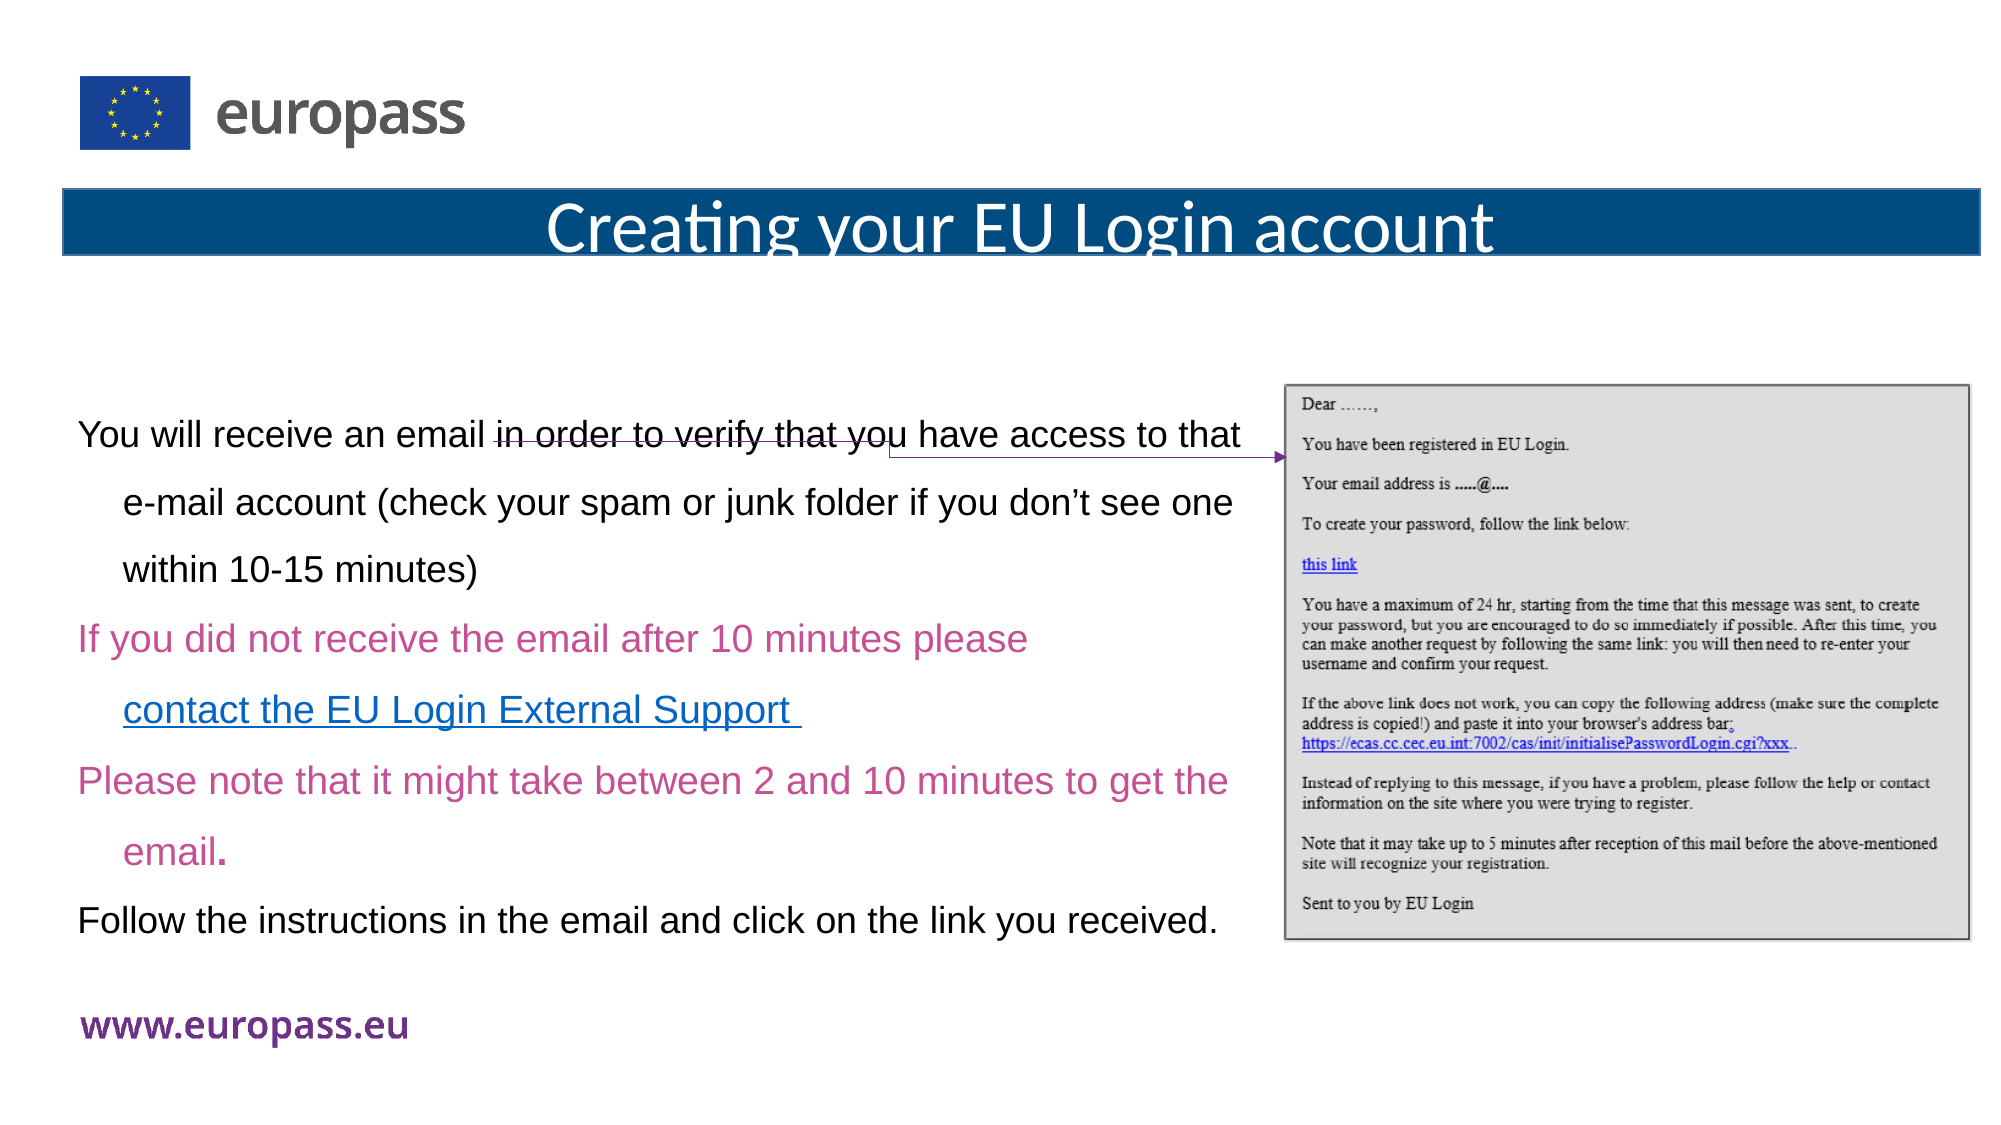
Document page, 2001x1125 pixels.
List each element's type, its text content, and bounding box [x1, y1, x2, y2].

subtitle You will receive an email in order to verify that you have access to that e-mail account (check your spam or junk folder if you don’t see one within 10-15 minutes) If you did not receive the email after 10 minutes please contact the EU Login External Support Please note that it might take between 2 and 10 minutes to get the email. Follow the instructions in the email and click on the link you received. [62, 380, 1263, 1000]
picture [75, 1004, 414, 1054]
picture [8, 0, 536, 261]
text_box Creating your EU Login account [62, 188, 1981, 256]
picture [1262, 362, 1982, 957]
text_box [492, 441, 1288, 458]
